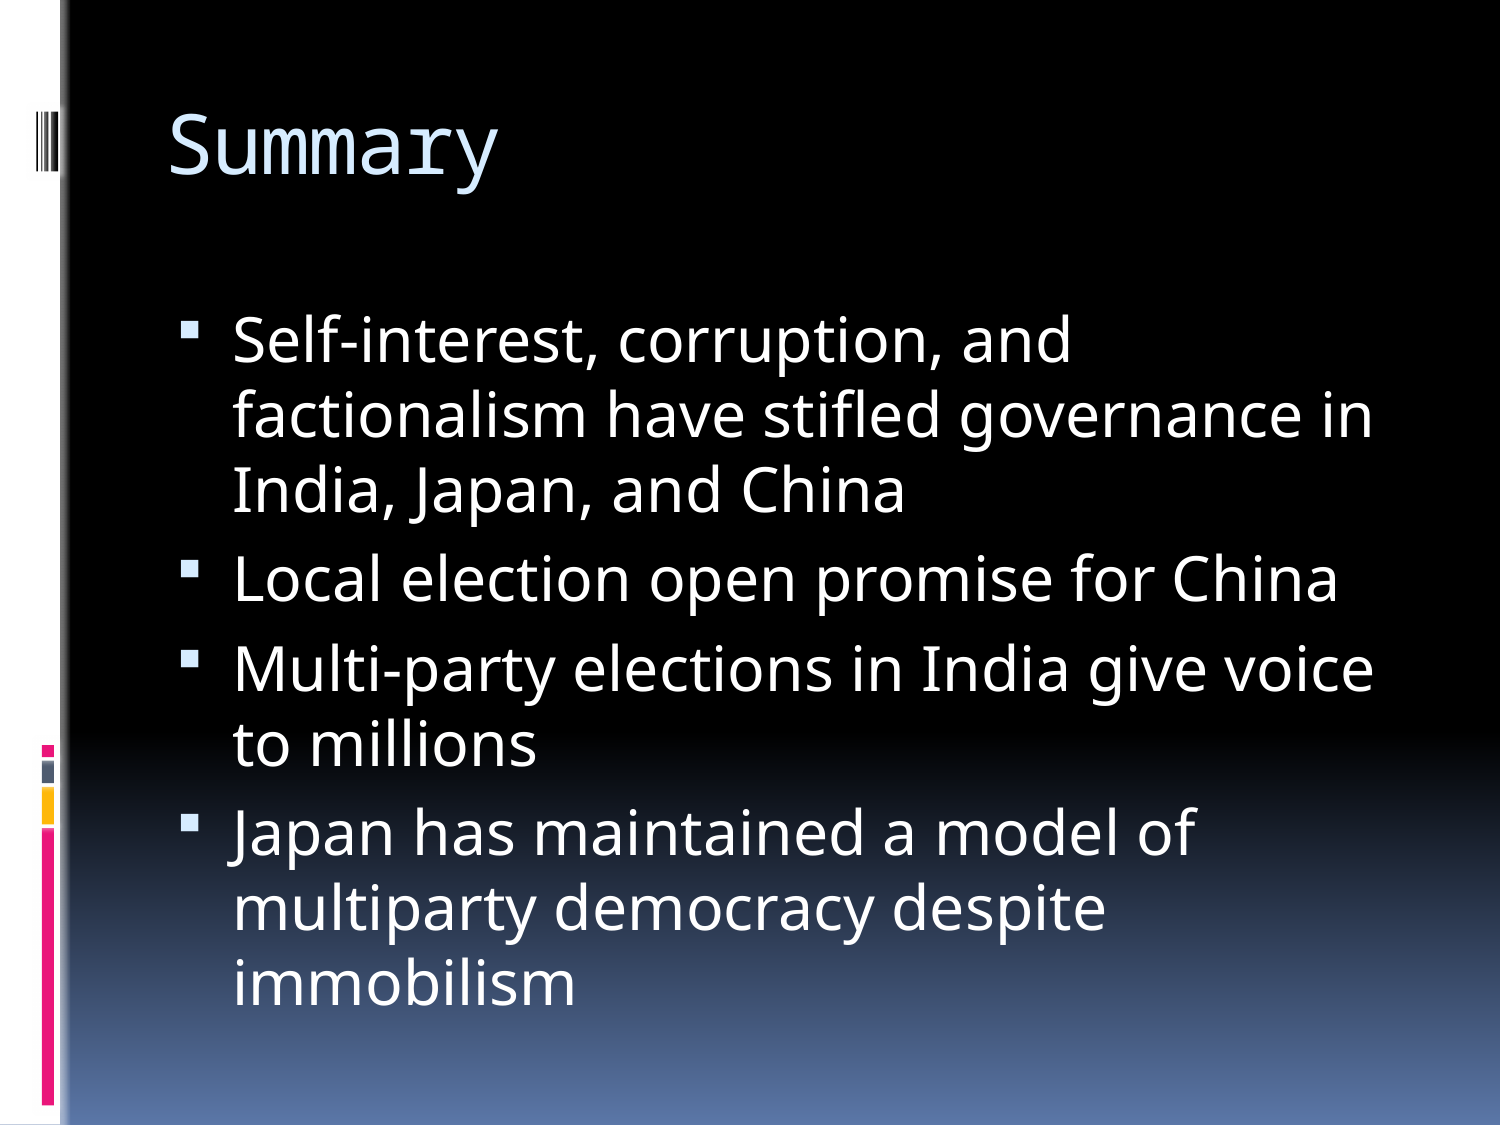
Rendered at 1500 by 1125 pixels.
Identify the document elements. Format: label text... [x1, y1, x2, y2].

list Self-interest, corruption, and factionalism have stifled governance in India, Japan, and China Local election open promise for China Multi-party elections in India give voice to millions Japan has maintained a model of multiparty democracy despite immobilism [150, 292, 1425, 1043]
title Summary [150, 83, 1425, 234]
